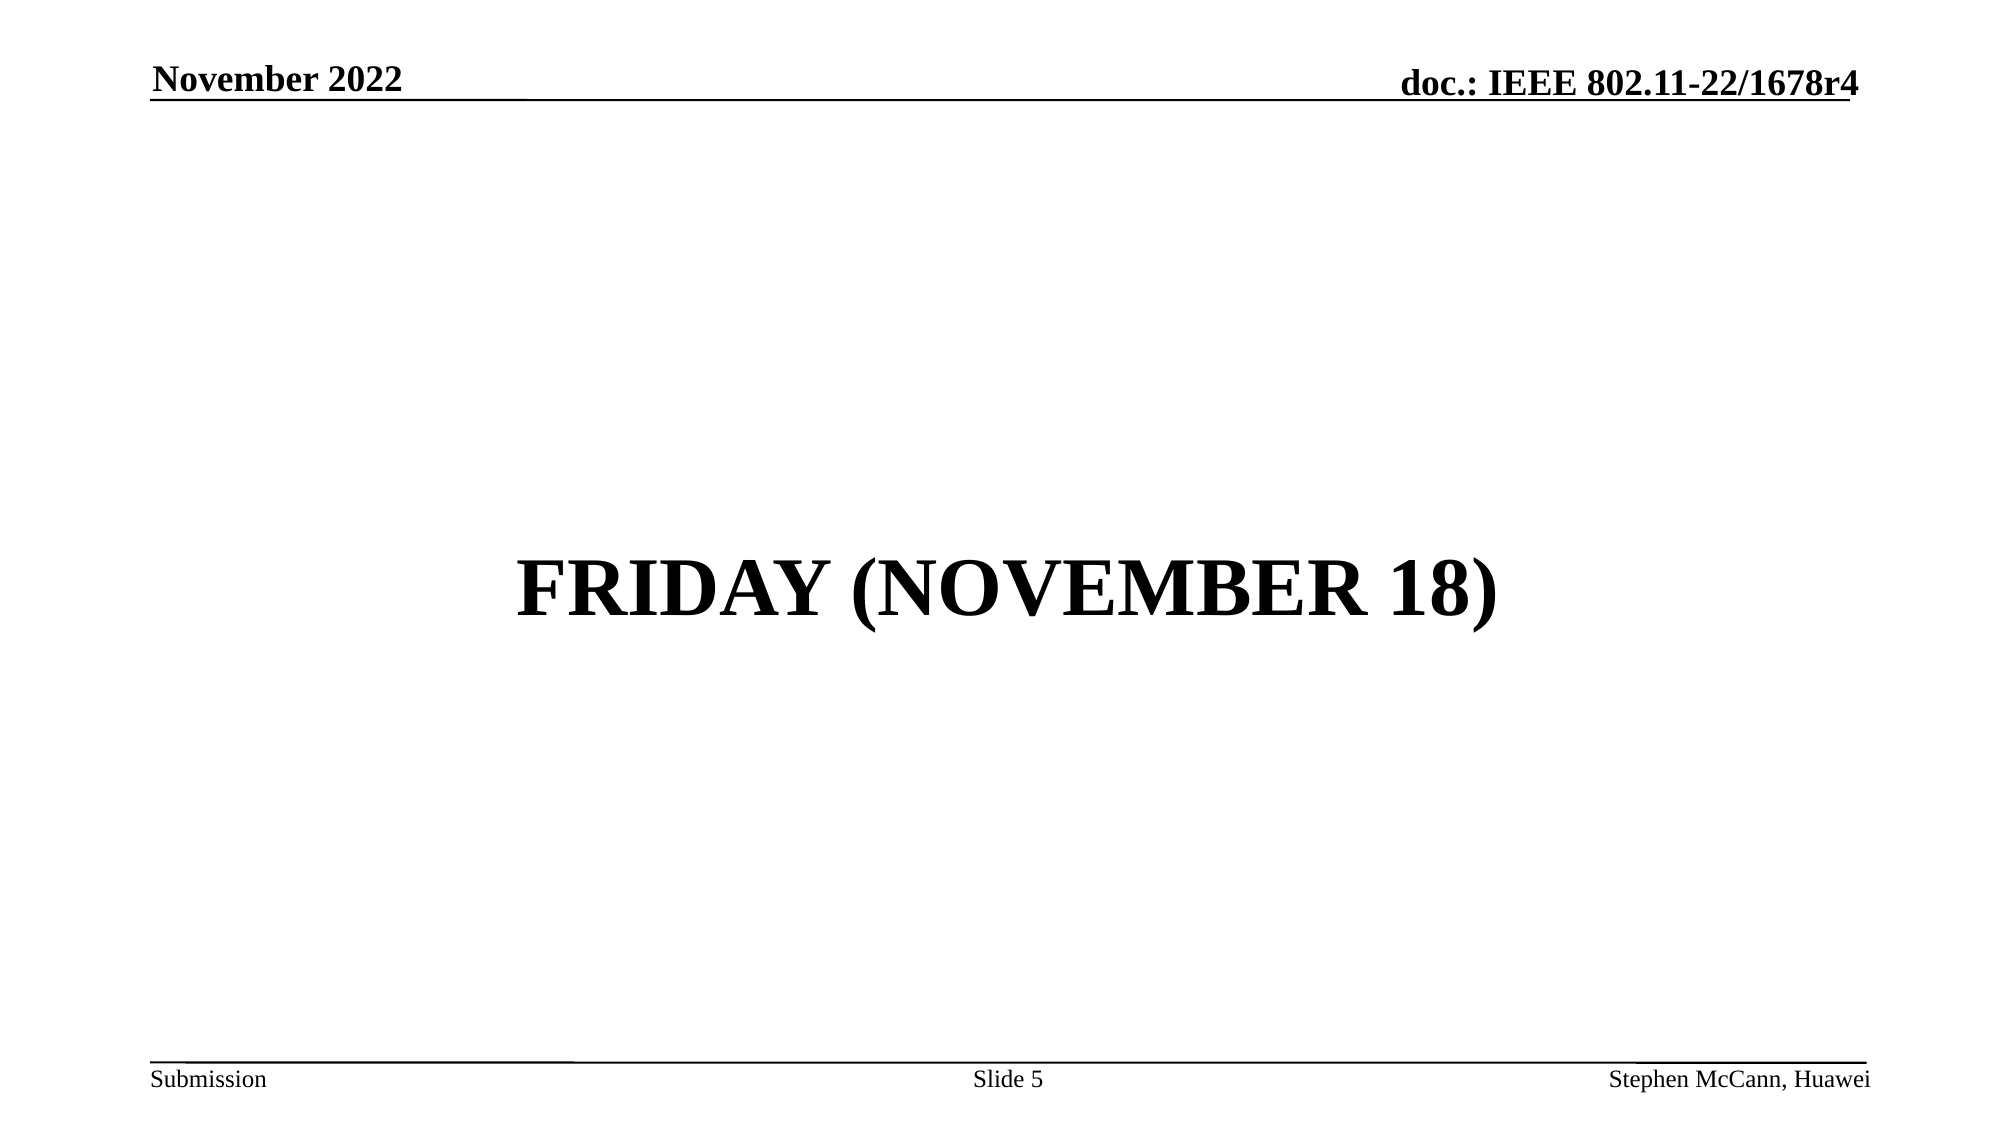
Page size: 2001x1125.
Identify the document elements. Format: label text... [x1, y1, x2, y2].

slide_number Slide 5 [950, 1061, 1067, 1123]
footer Stephen McCann, Huawei [1174, 1061, 1872, 1093]
title FRIDAY (November 18) [157, 524, 1859, 749]
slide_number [152, 54, 563, 100]
